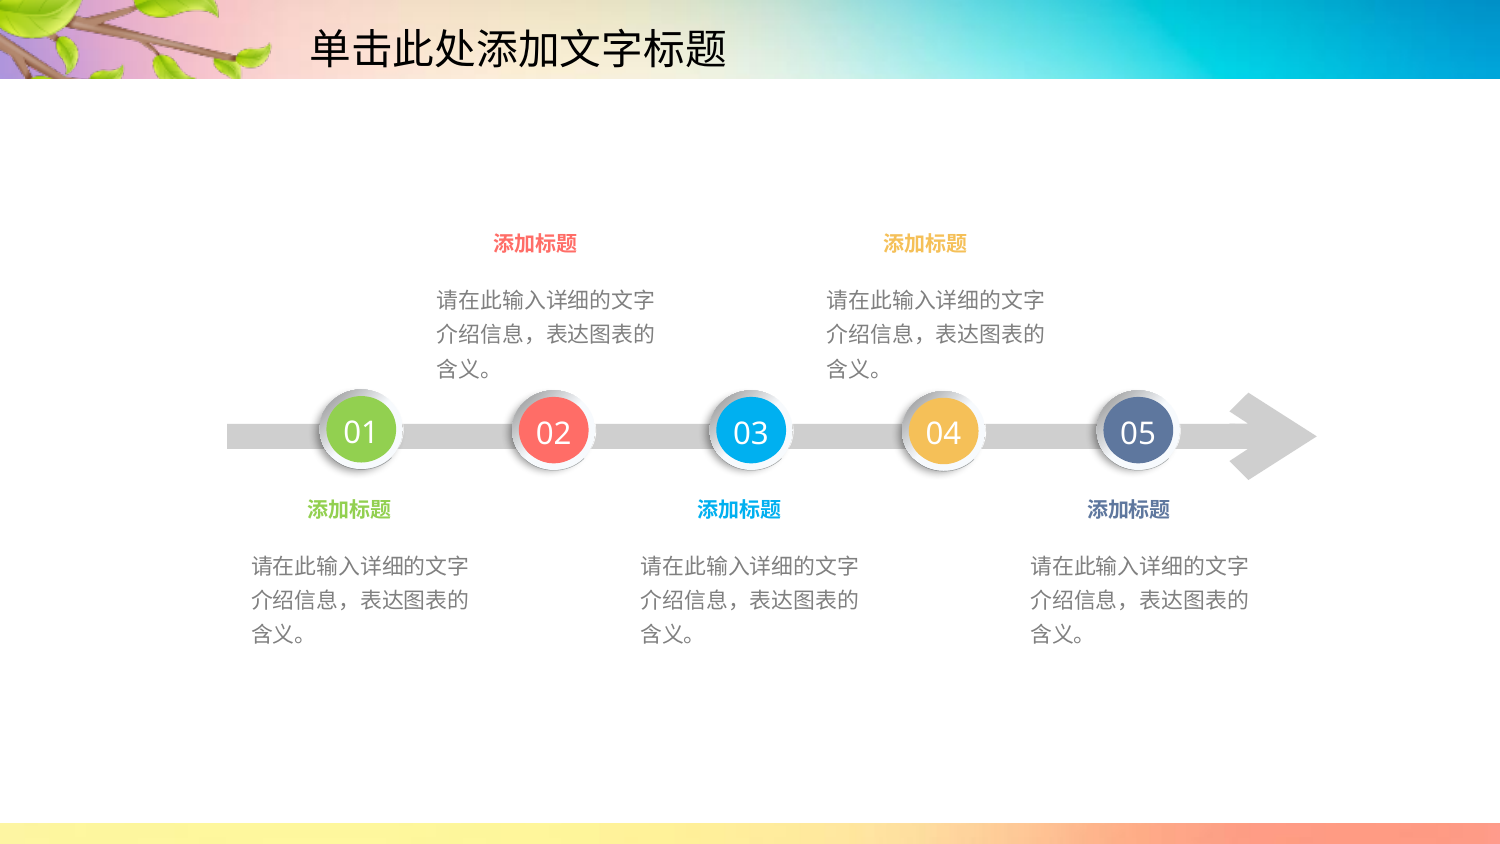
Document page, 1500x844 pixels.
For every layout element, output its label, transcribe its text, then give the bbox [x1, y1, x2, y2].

text_box 请在此输入详细的文字介绍信息，表达图表的含义。 [811, 271, 1060, 389]
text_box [705, 386, 797, 474]
picture [0, 823, 1500, 844]
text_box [898, 387, 990, 475]
picture [0, 0, 1389, 79]
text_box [1092, 386, 1184, 474]
text_box 请在此输入详细的文字介绍信息，表达图表的含义。 [236, 537, 485, 655]
text_box 请在此输入详细的文字介绍信息，表达图表的含义。 [1015, 537, 1264, 655]
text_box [508, 386, 600, 474]
text_box 请在此输入详细的文字介绍信息，表达图表的含义。 [625, 537, 874, 655]
text_box 添加标题 [682, 488, 797, 529]
text_box 添加标题 [868, 223, 983, 264]
text_box 添加标题 [478, 223, 593, 264]
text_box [315, 385, 407, 473]
text_box 添加标题 [1072, 488, 1187, 529]
text_box 添加标题 [293, 488, 407, 529]
text_box 请在此输入详细的文字介绍信息，表达图表的含义。 [422, 271, 671, 389]
